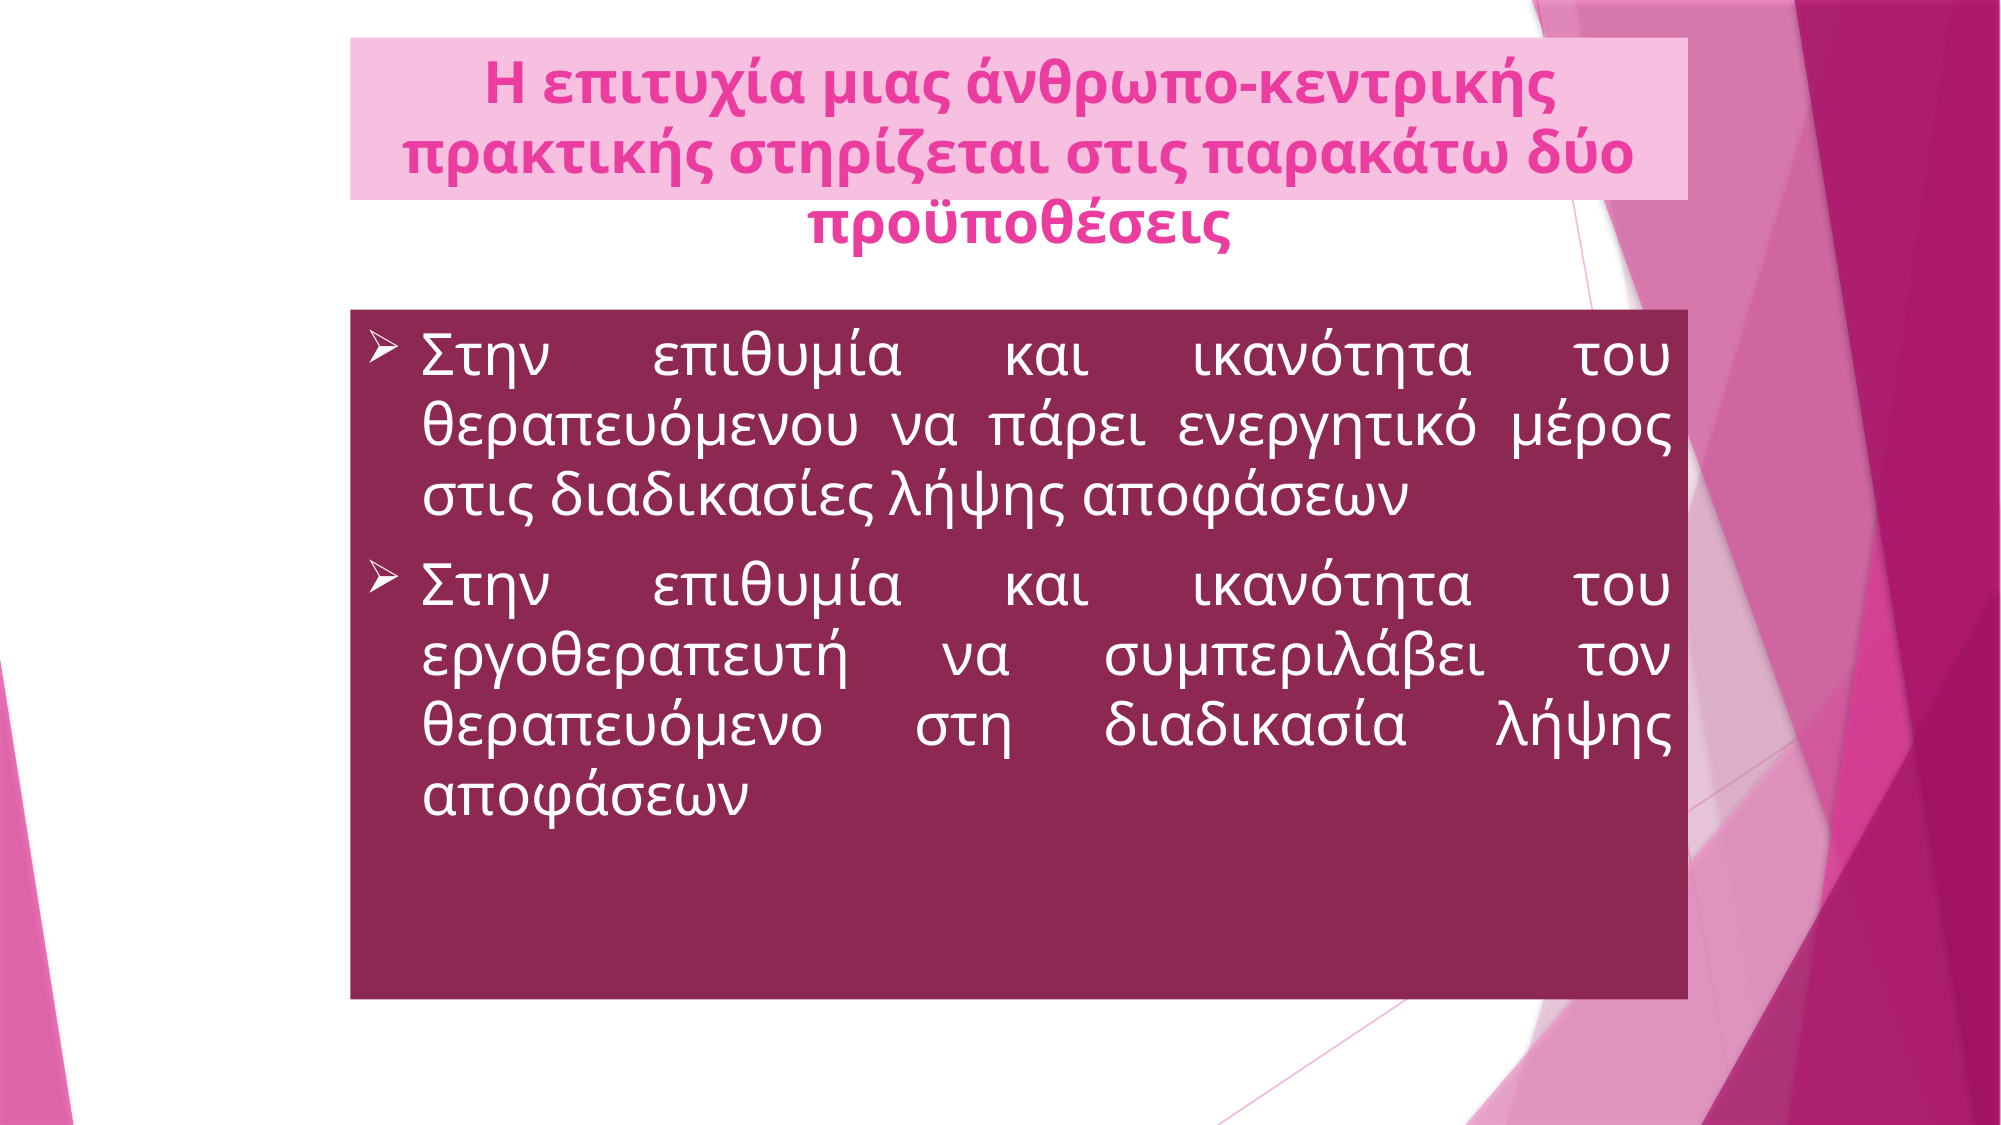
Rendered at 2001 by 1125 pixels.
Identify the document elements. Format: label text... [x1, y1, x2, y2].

list Στην επιθυμία και ικανότητα του θεραπευόμενου να πάρει ενεργητικό μέρος στις διαδικασίες λήψης αποφάσεων Στην επιθυμία και ικανότητα του εργοθεραπευτή να συμπεριλάβει τον θεραπευόμενο στη διαδικασία λήψης αποφάσεων [350, 309, 1688, 1000]
title Η επιτυχία μιας άνθρωπο-κεντρικής πρακτικής στηρίζεται στις παρακάτω δύο προϋποθέσεις [350, 37, 1688, 200]
